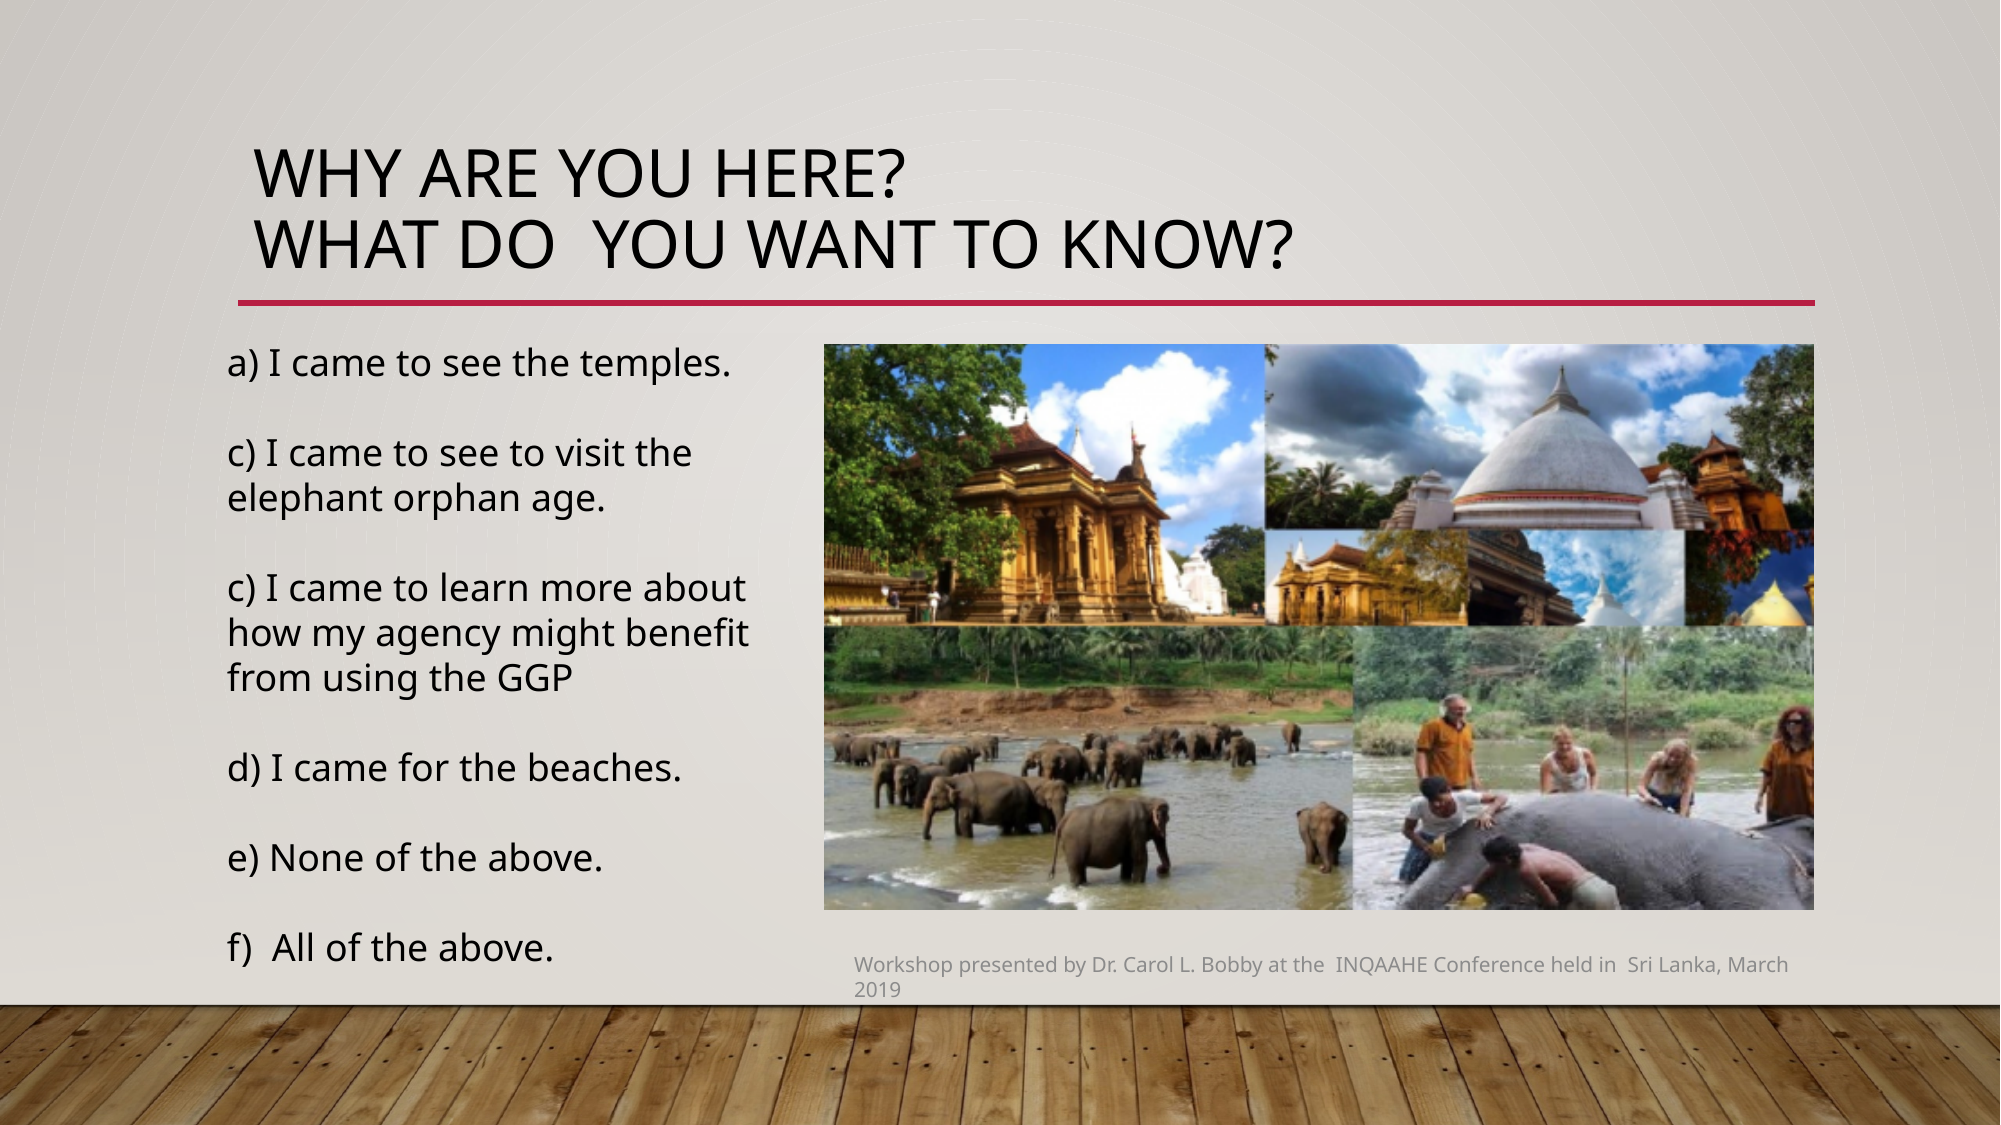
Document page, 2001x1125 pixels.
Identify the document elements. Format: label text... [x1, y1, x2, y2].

text_box a) I came to see the temples. c) I came to see to visit the elephant orphan age. c) I came to learn more about how my agency might benefit from using the GGP d) I came for the beaches. e) None of the above. f) All of the above. [212, 331, 770, 1066]
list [823, 344, 1814, 911]
picture [0, 1005, 2000, 1125]
title Why are you here? What do you want to Know? [238, 131, 1814, 305]
footer Workshop presented by Dr. Carol L. Bobby at the INQAAHE Conference held in Sri Lanka, March 2019 [839, 950, 1814, 1002]
